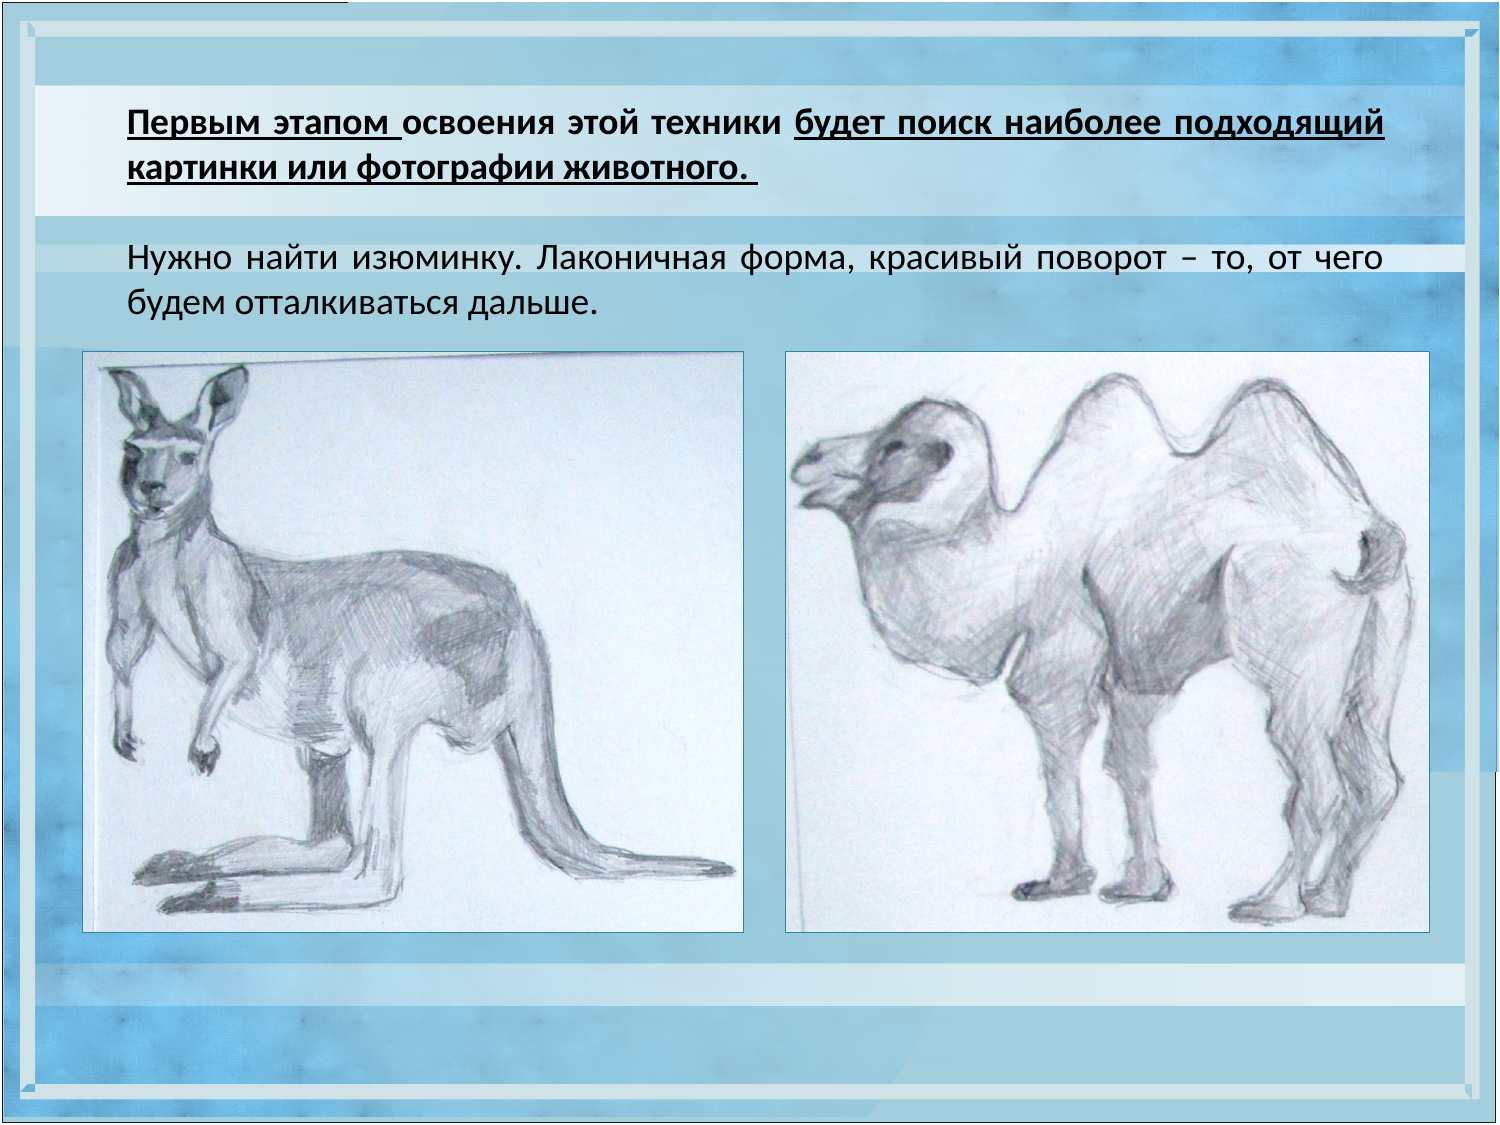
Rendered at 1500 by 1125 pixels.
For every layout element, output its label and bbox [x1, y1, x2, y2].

picture [81, 351, 744, 933]
picture [784, 351, 1430, 933]
text_box [0, 0, 1500, 1125]
